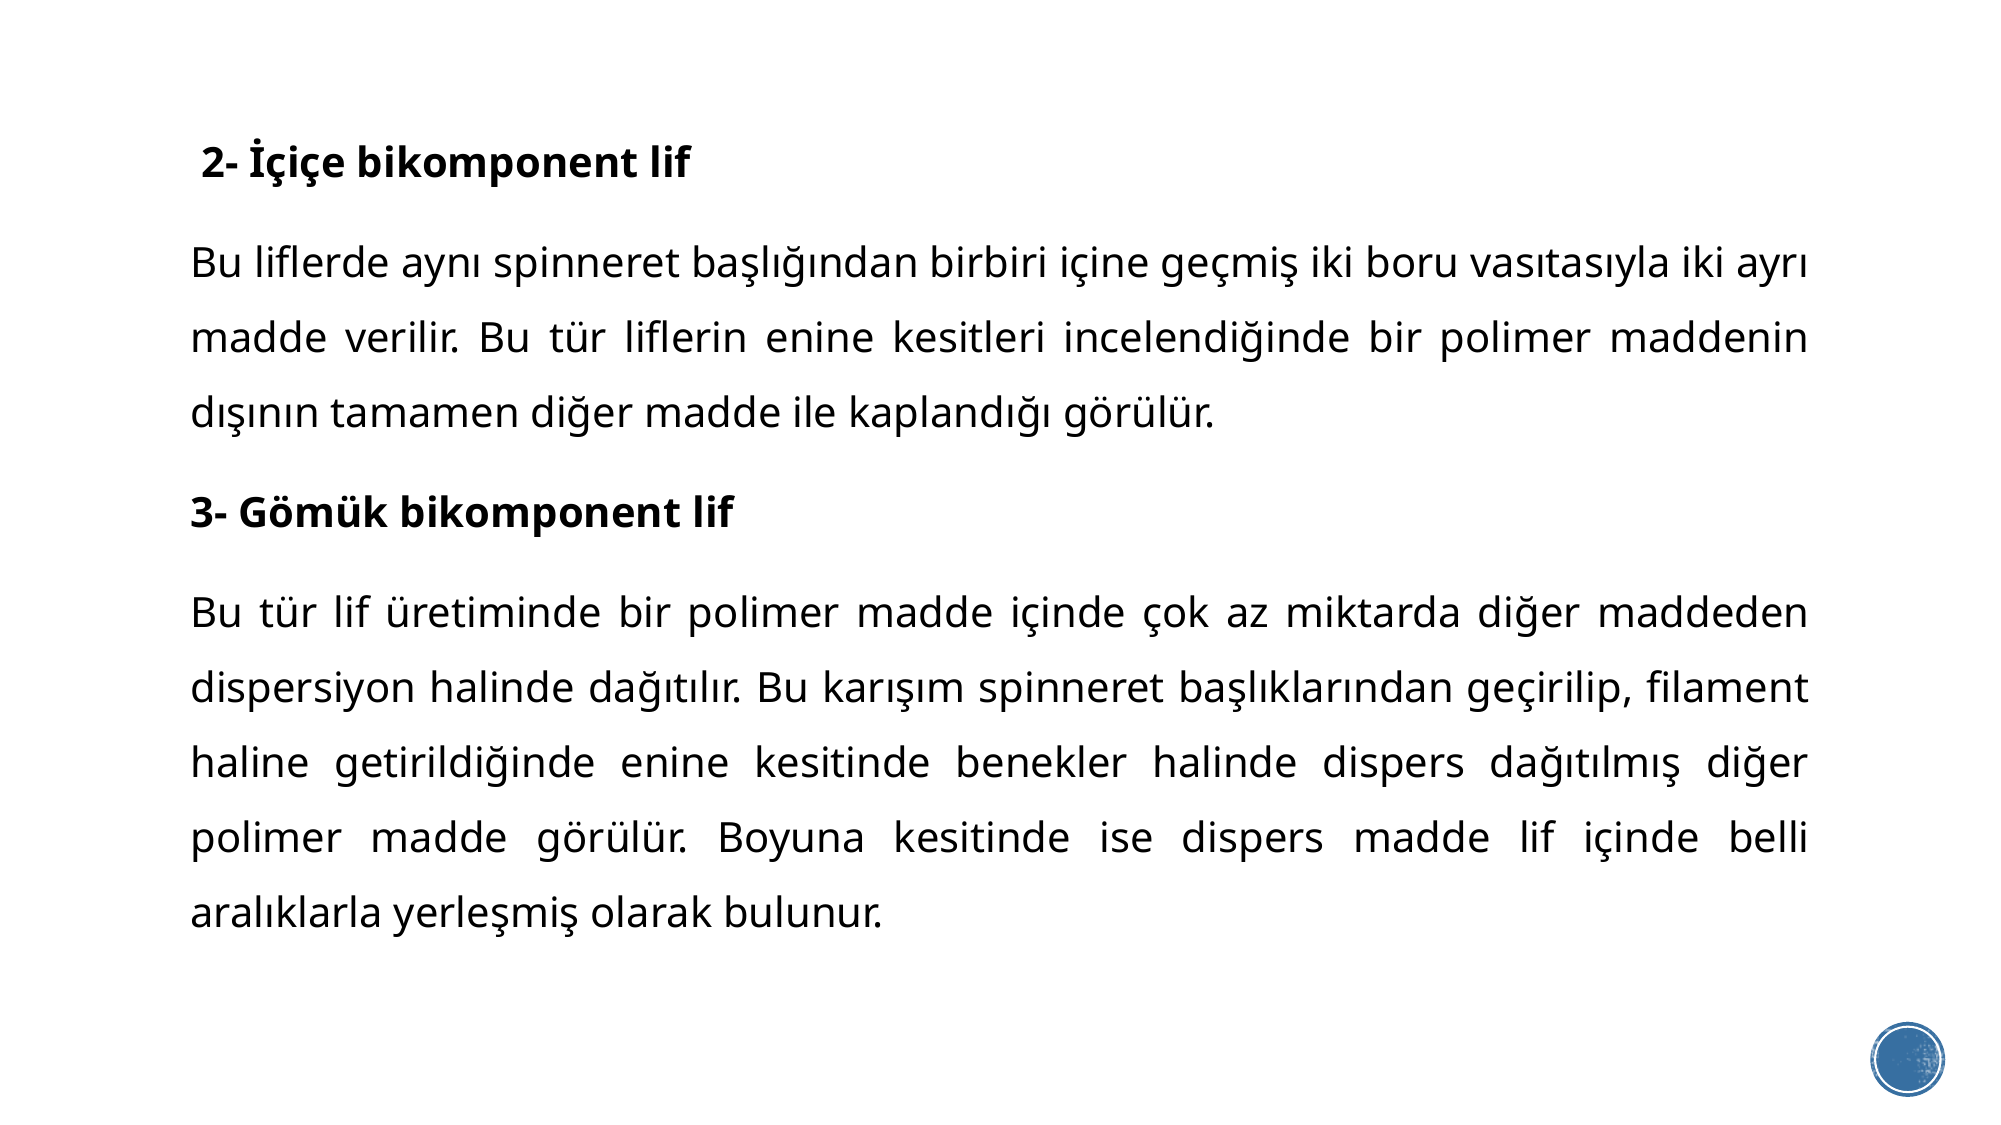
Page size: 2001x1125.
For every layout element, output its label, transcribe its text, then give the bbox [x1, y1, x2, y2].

list 2- İçiçe bikomponent lif Bu liflerde aynı spinneret başlığından birbiri içine geçmiş iki boru vasıtasıyla iki ayrı madde verilir. Bu tür liflerin enine kesitleri incelendiğinde bir polimer maddenin dışının tamamen diğer madde ile kaplandığı görülür. 3- Gömük bikomponent lif Bu tür lif üretiminde bir polimer madde içinde çok az miktarda diğer maddeden dispersiyon halinde dağıtılır. Bu karışım spinneret başlıklarından geçirilip, filament haline getirildiğinde enine kesitinde benekler halinde dispers dağıtılmış diğer polimer madde görülür. Boyuna kesitinde ise dispers madde lif içinde belli aralıklarla yerleşmiş olarak bulunur. [175, 102, 1826, 1013]
